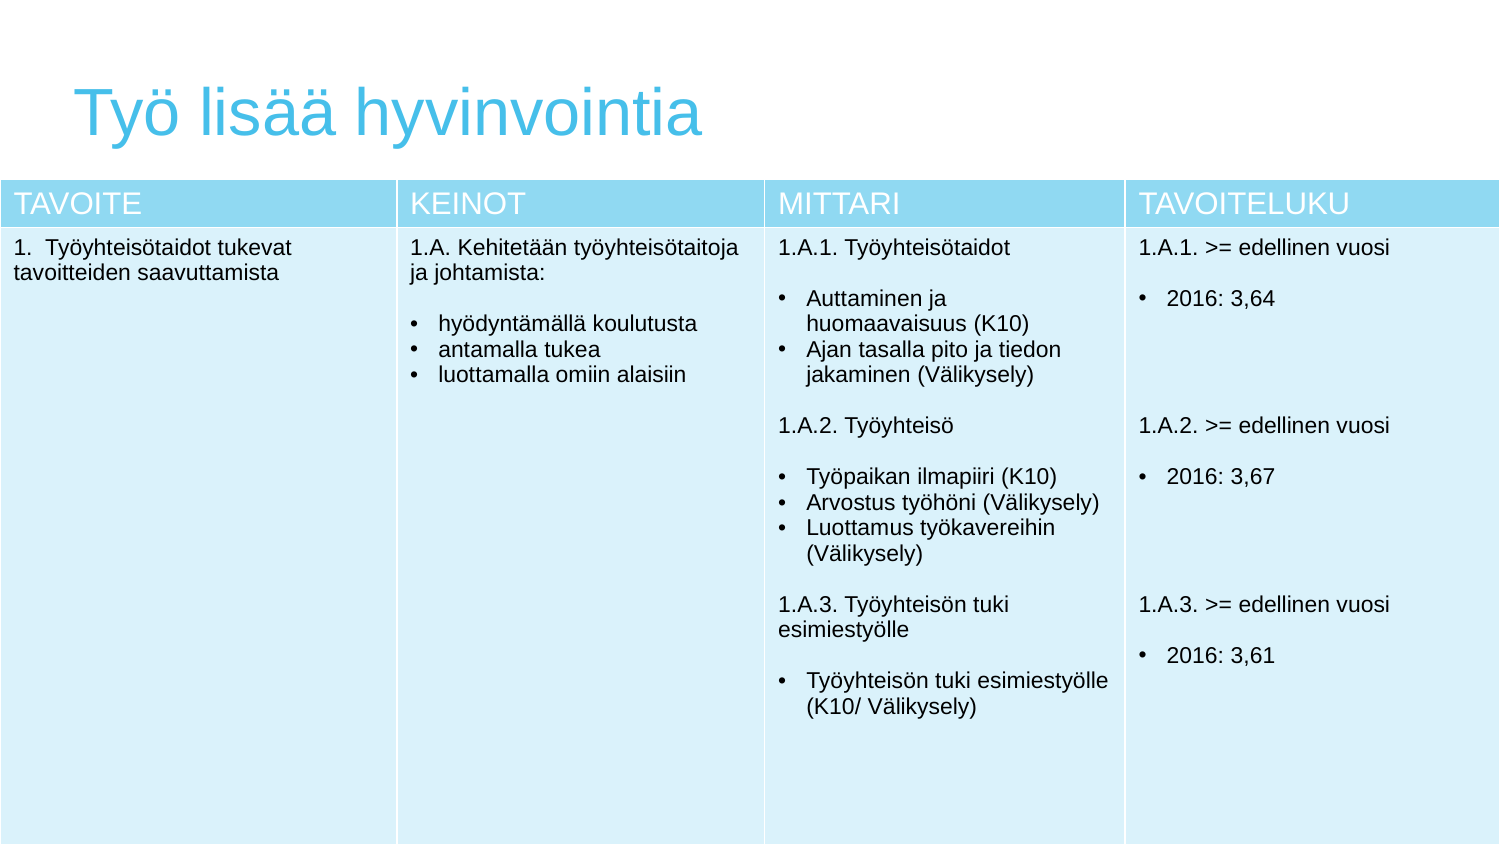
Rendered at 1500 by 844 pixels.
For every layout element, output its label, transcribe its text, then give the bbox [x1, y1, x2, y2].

text_box Työ lisää hyvinvointia [58, 61, 719, 156]
table_cell 1. Työyhteisötaidot tukevat tavoitteiden saavuttamista [1, 228, 396, 844]
table_header TAVOITE [1, 180, 396, 227]
table_cell 1.A. Kehitetään työyhteisötaitoja ja johtamista: hyödyntämällä koulutusta antamalla tukea luottamalla omiin alaisiin [398, 228, 764, 844]
table_header KEINOT [398, 180, 764, 227]
table_cell 1.A.1. >= edellinen vuosi 2016: 3,64 1.A.2. >= edellinen vuosi 2016: 3,67 1.A.3. >= edellinen vuosi 2016: 3,61 [1126, 228, 1499, 844]
table_header TAVOITELUKU [1126, 180, 1499, 227]
table_cell 1.A.1. Työyhteisötaidot Auttaminen ja huomaavaisuus (K10) Ajan tasalla pito ja tiedon jakaminen (Välikysely) 1.A.2. Työyhteisö Työpaikan ilmapiiri (K10) Arvostus työhöni (Välikysely) Luottamus työkavereihin (Välikysely) 1.A.3. Työyhteisön tuki esimiestyölle Työyhteisön tuki esimiestyölle (K10/ Välikysely) [765, 228, 1124, 844]
table_header MITTARI [765, 180, 1124, 227]
